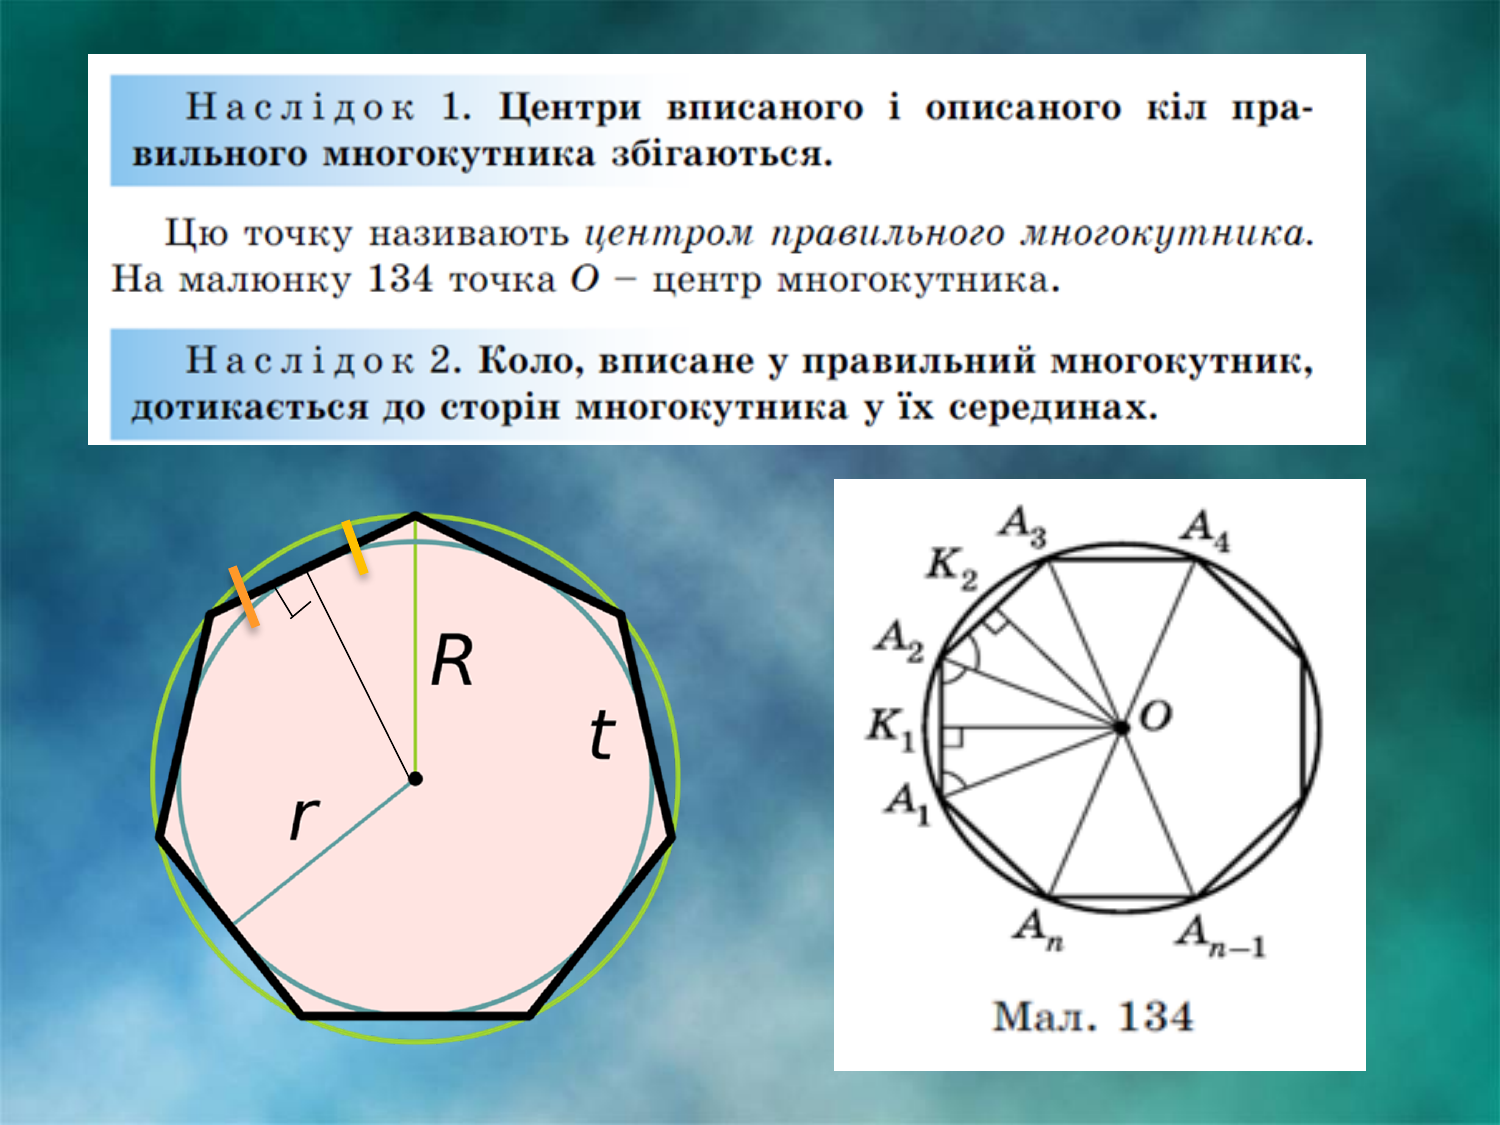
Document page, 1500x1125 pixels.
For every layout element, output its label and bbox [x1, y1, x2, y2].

text_box [232, 566, 257, 628]
picture [0, 0, 1500, 1125]
text_box [298, 601, 312, 619]
text_box [345, 520, 365, 575]
text_box [274, 586, 293, 617]
text_box [304, 568, 410, 779]
